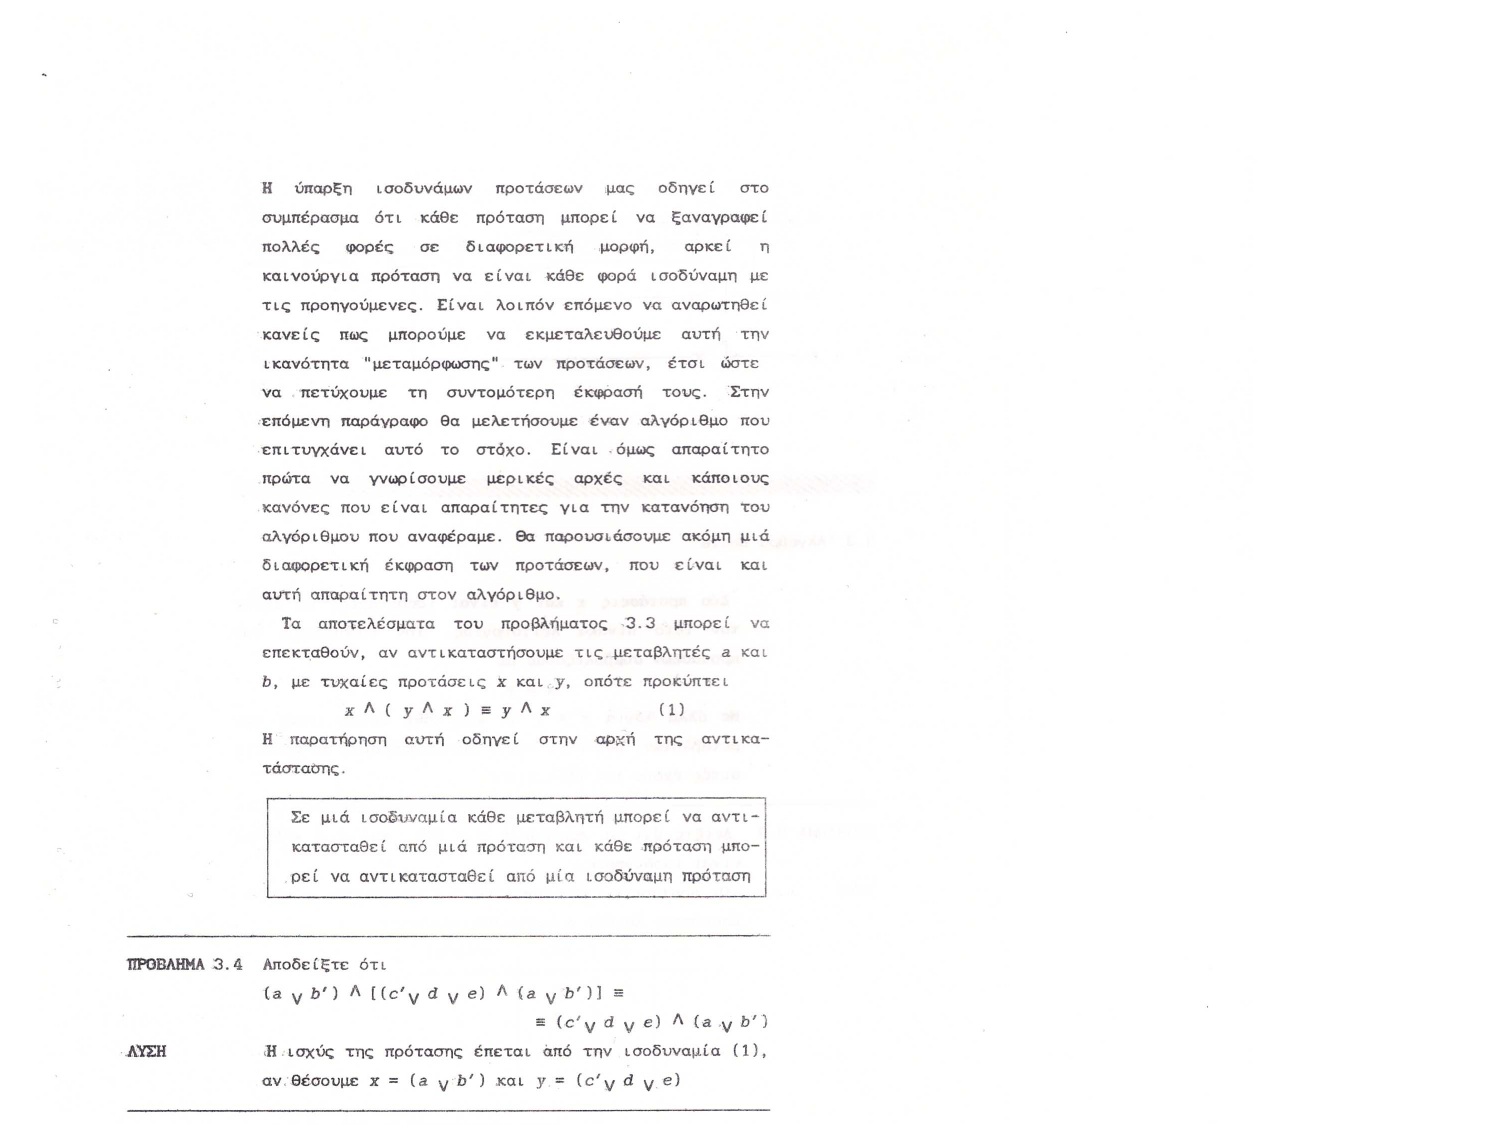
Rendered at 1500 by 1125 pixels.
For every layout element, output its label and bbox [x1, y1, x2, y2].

picture [23, 0, 1265, 1125]
